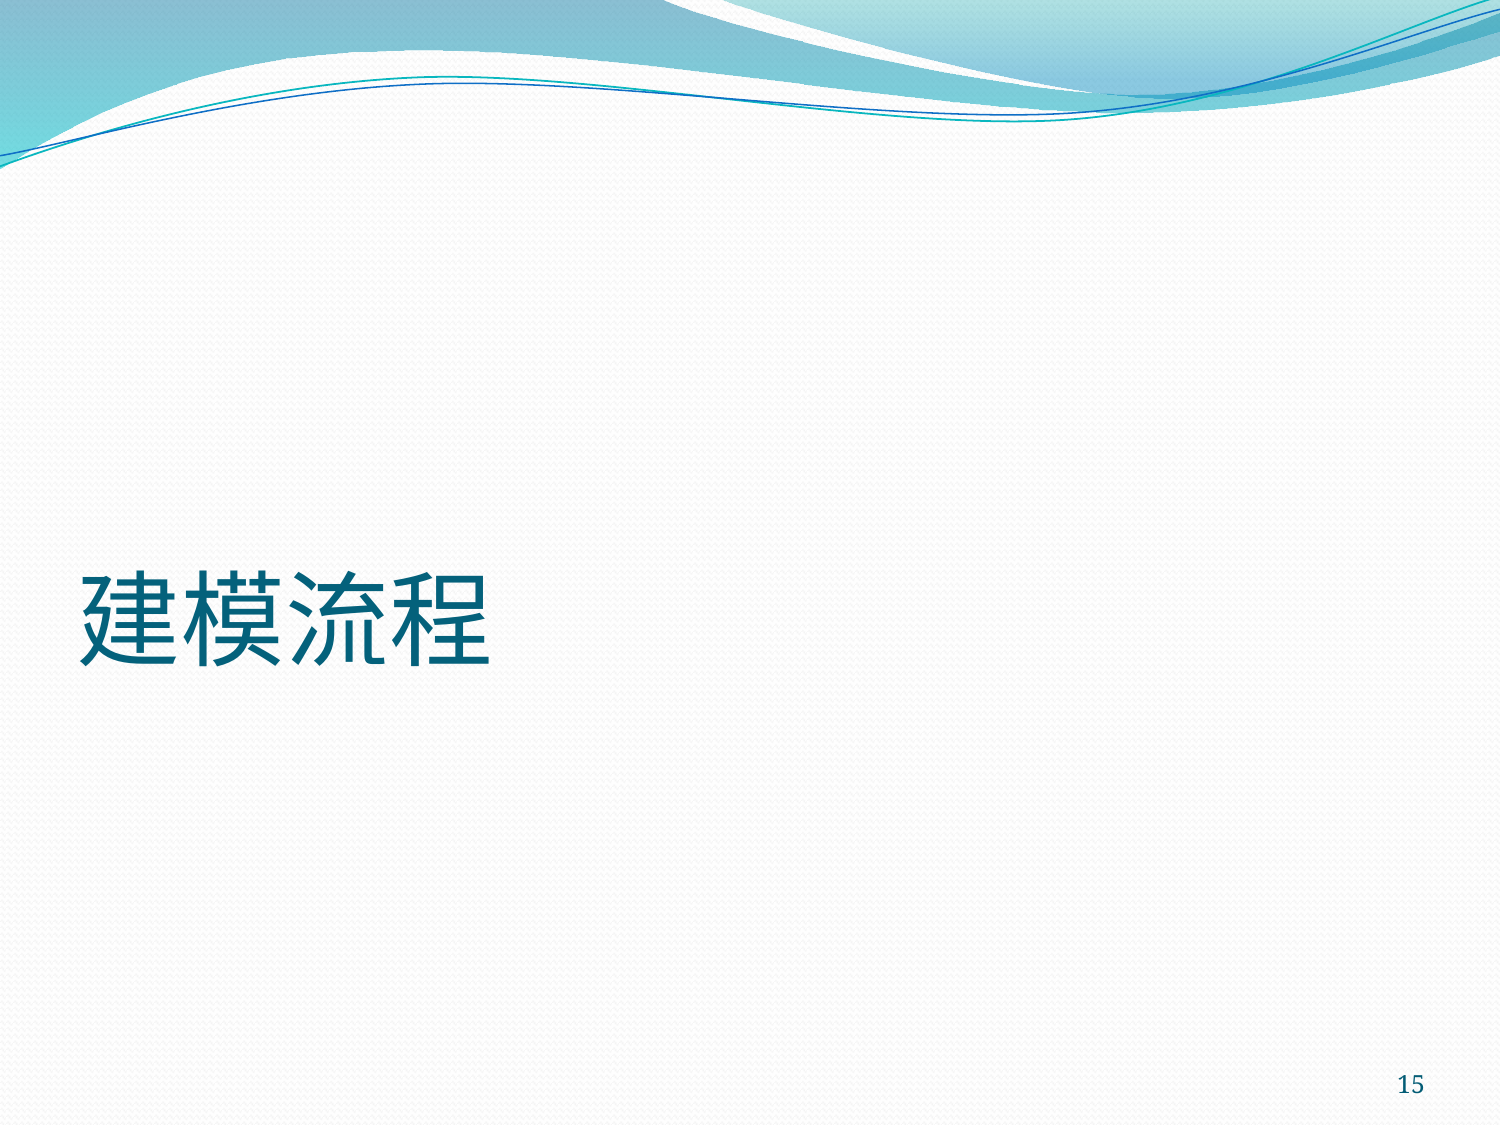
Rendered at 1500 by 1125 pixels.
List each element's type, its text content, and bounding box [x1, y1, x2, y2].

slide_number 15 [1299, 1042, 1425, 1103]
title 建模流程 [76, 491, 1440, 680]
